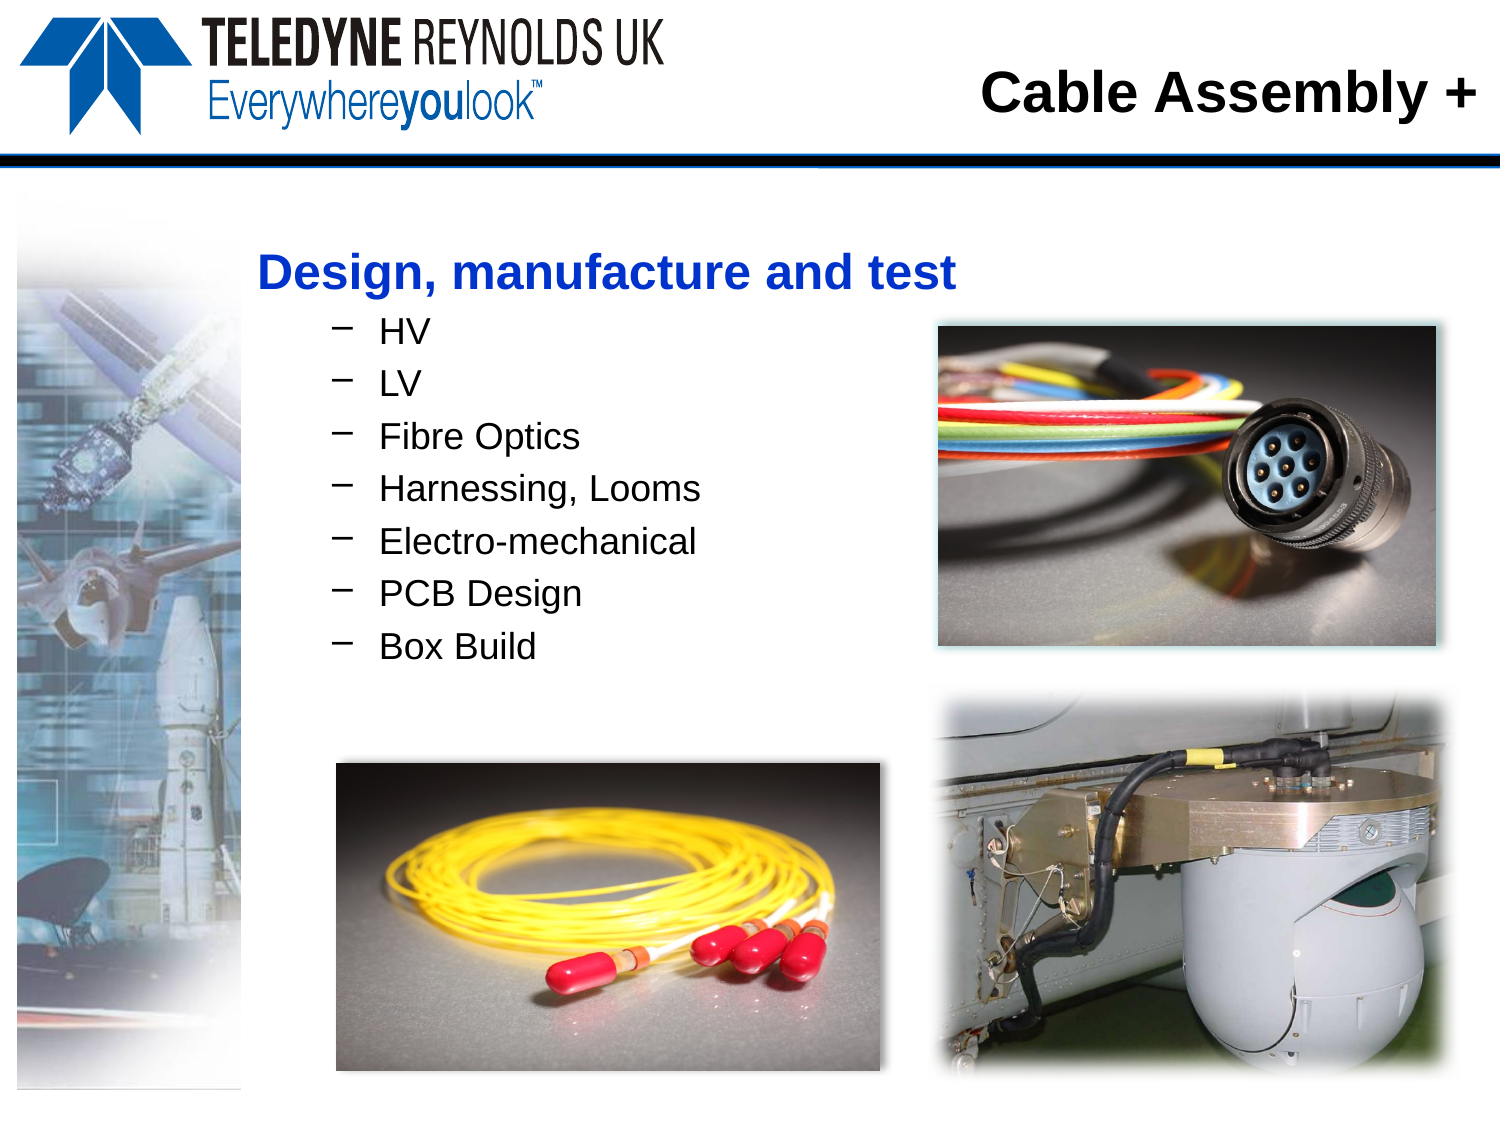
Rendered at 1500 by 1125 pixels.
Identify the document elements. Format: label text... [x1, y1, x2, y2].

picture [336, 763, 881, 1071]
title Cable Assembly + [643, 18, 1495, 159]
picture [938, 326, 1436, 646]
picture [926, 683, 1460, 1083]
list Design, manufacture and test HV LV Fibre Optics Harnessing, Looms Electro-mechanical PCB Design Box Build [241, 231, 1034, 622]
picture [17, 169, 241, 1090]
picture [17, 14, 667, 138]
